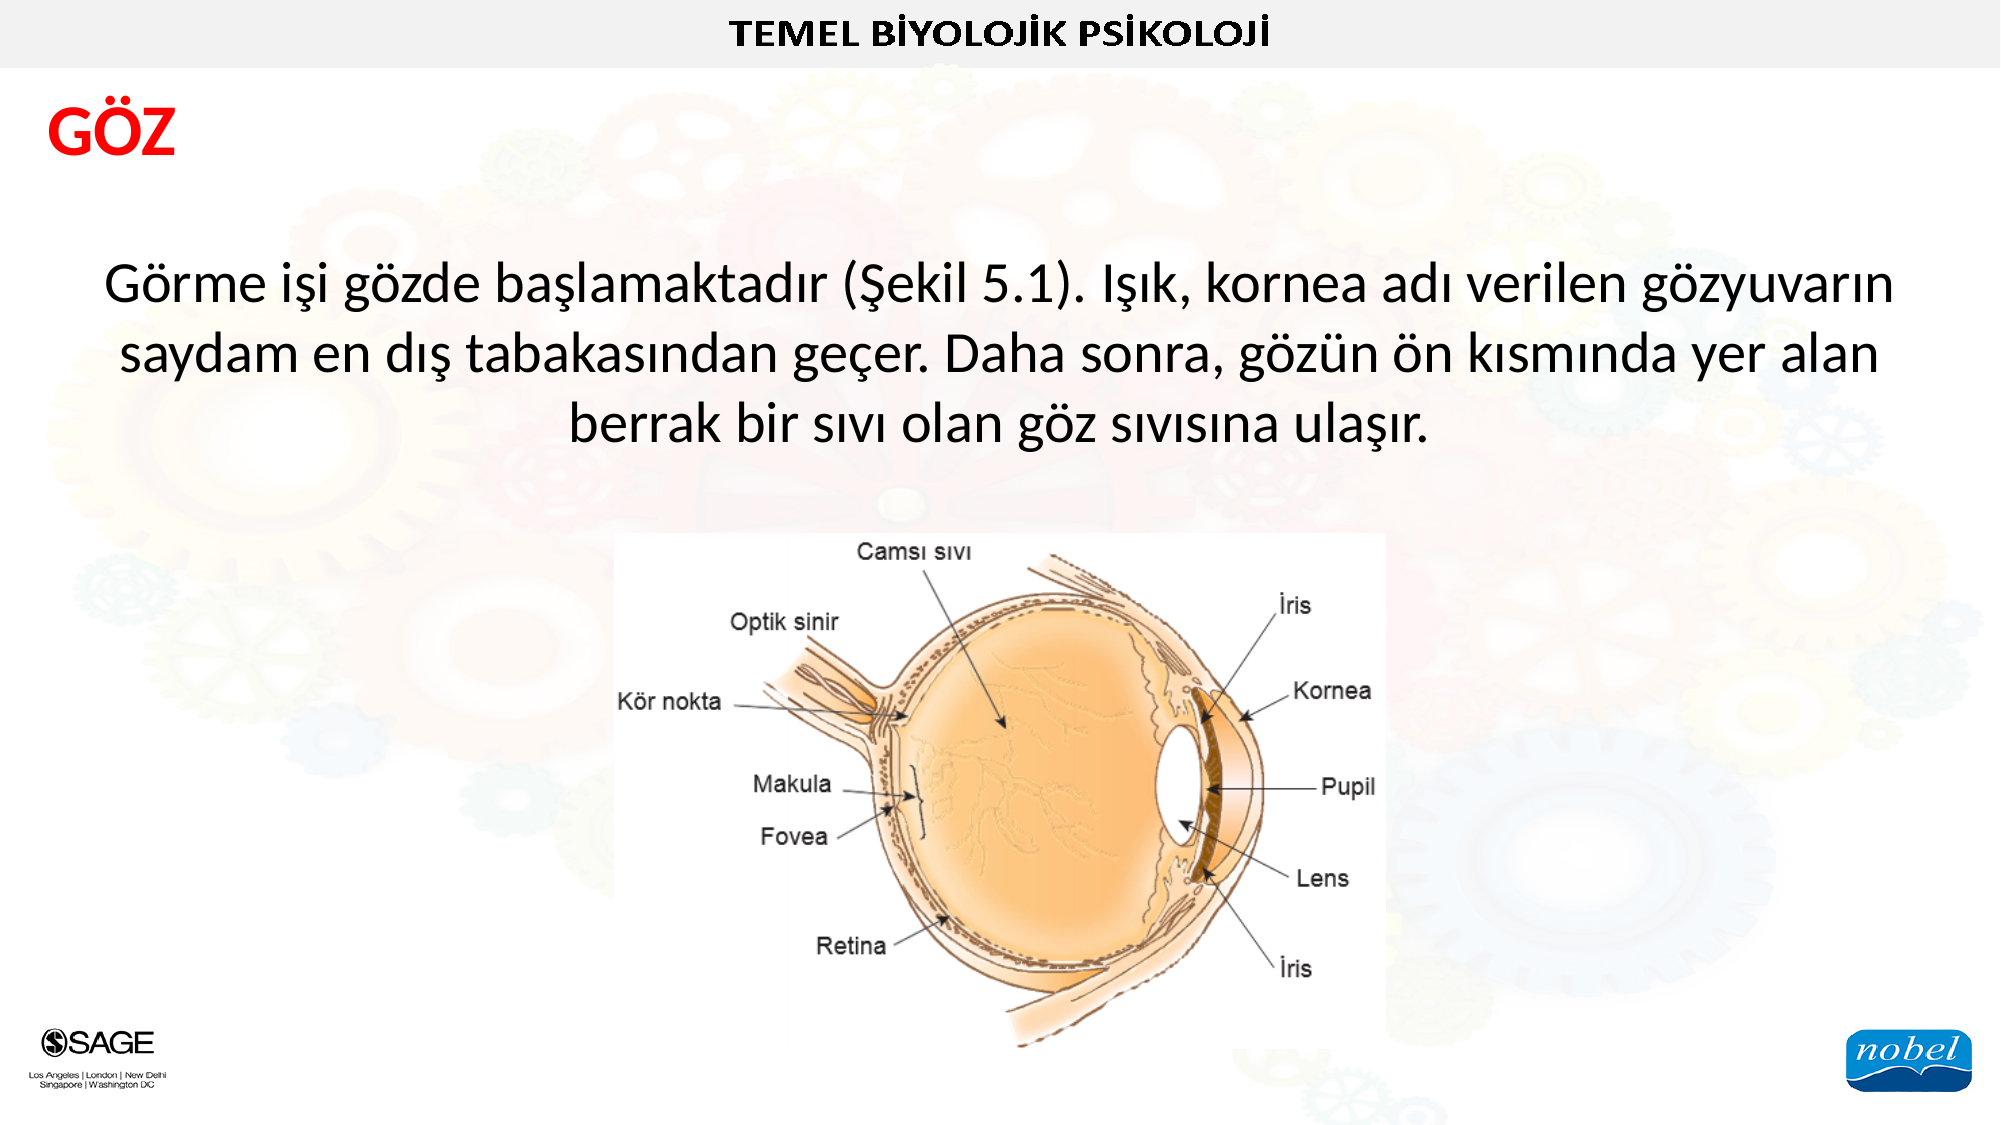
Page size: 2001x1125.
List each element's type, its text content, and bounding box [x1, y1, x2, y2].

picture [0, 0, 2001, 1125]
text_box Görme işi gözde başlamaktadır (Şekil 5.1). Işık, kornea adı verilen gözyuvarın saydam en dış tabakasından geçer. Daha sonra, gözün ön kısmında yer alan berrak bir sıvı olan göz sıvısına ulaşır. [32, 237, 1968, 462]
text_box GÖZ [32, 75, 2000, 178]
